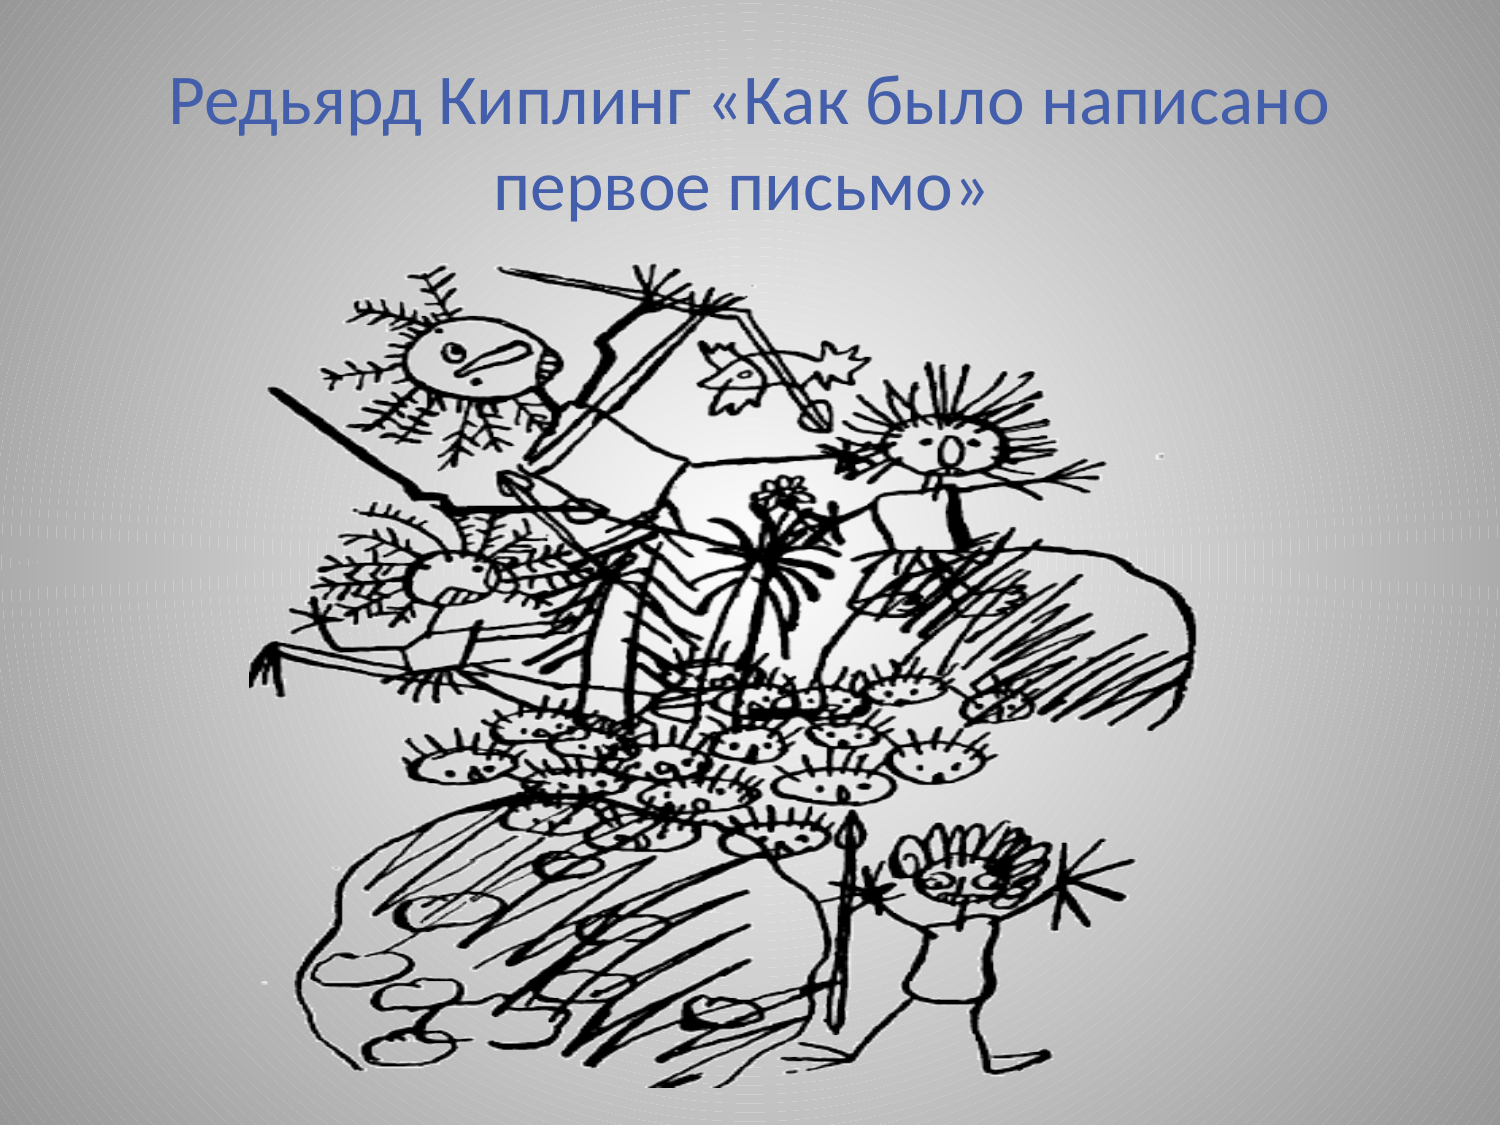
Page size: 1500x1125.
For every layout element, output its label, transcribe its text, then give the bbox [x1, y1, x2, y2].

title Редьярд Киплинг «Как было написано первое письмо» [75, 45, 1425, 233]
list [249, 262, 1201, 1088]
